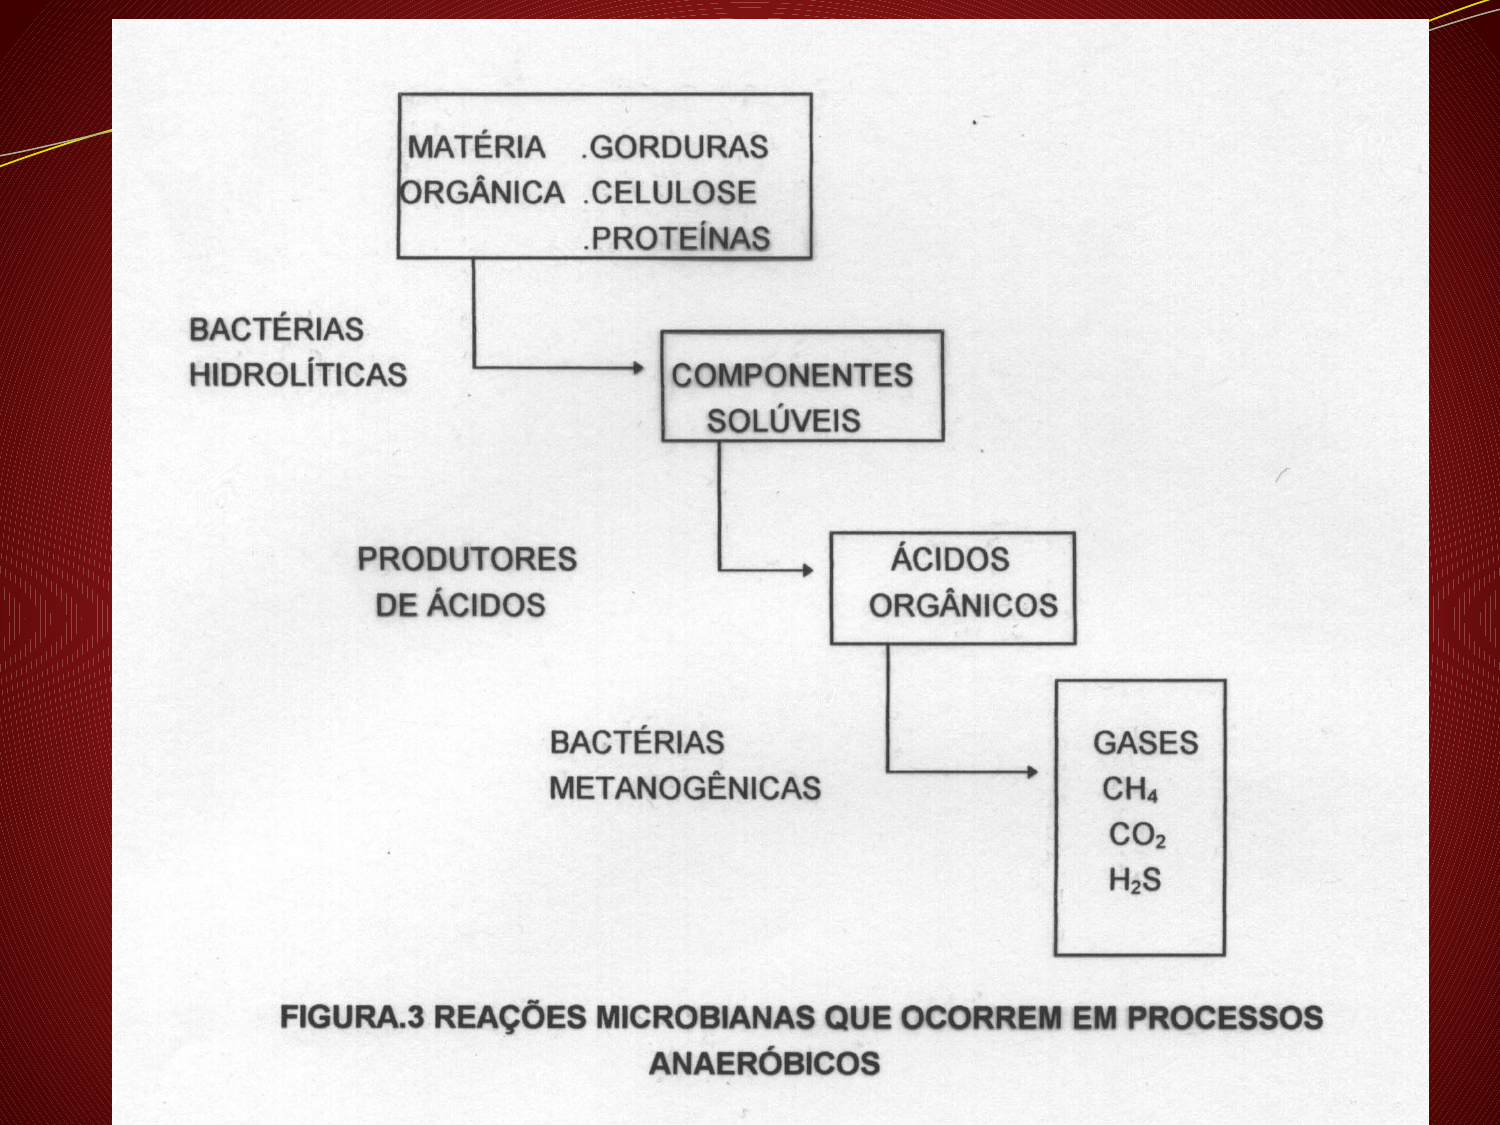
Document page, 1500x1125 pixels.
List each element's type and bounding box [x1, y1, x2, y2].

picture [111, 18, 1429, 1125]
